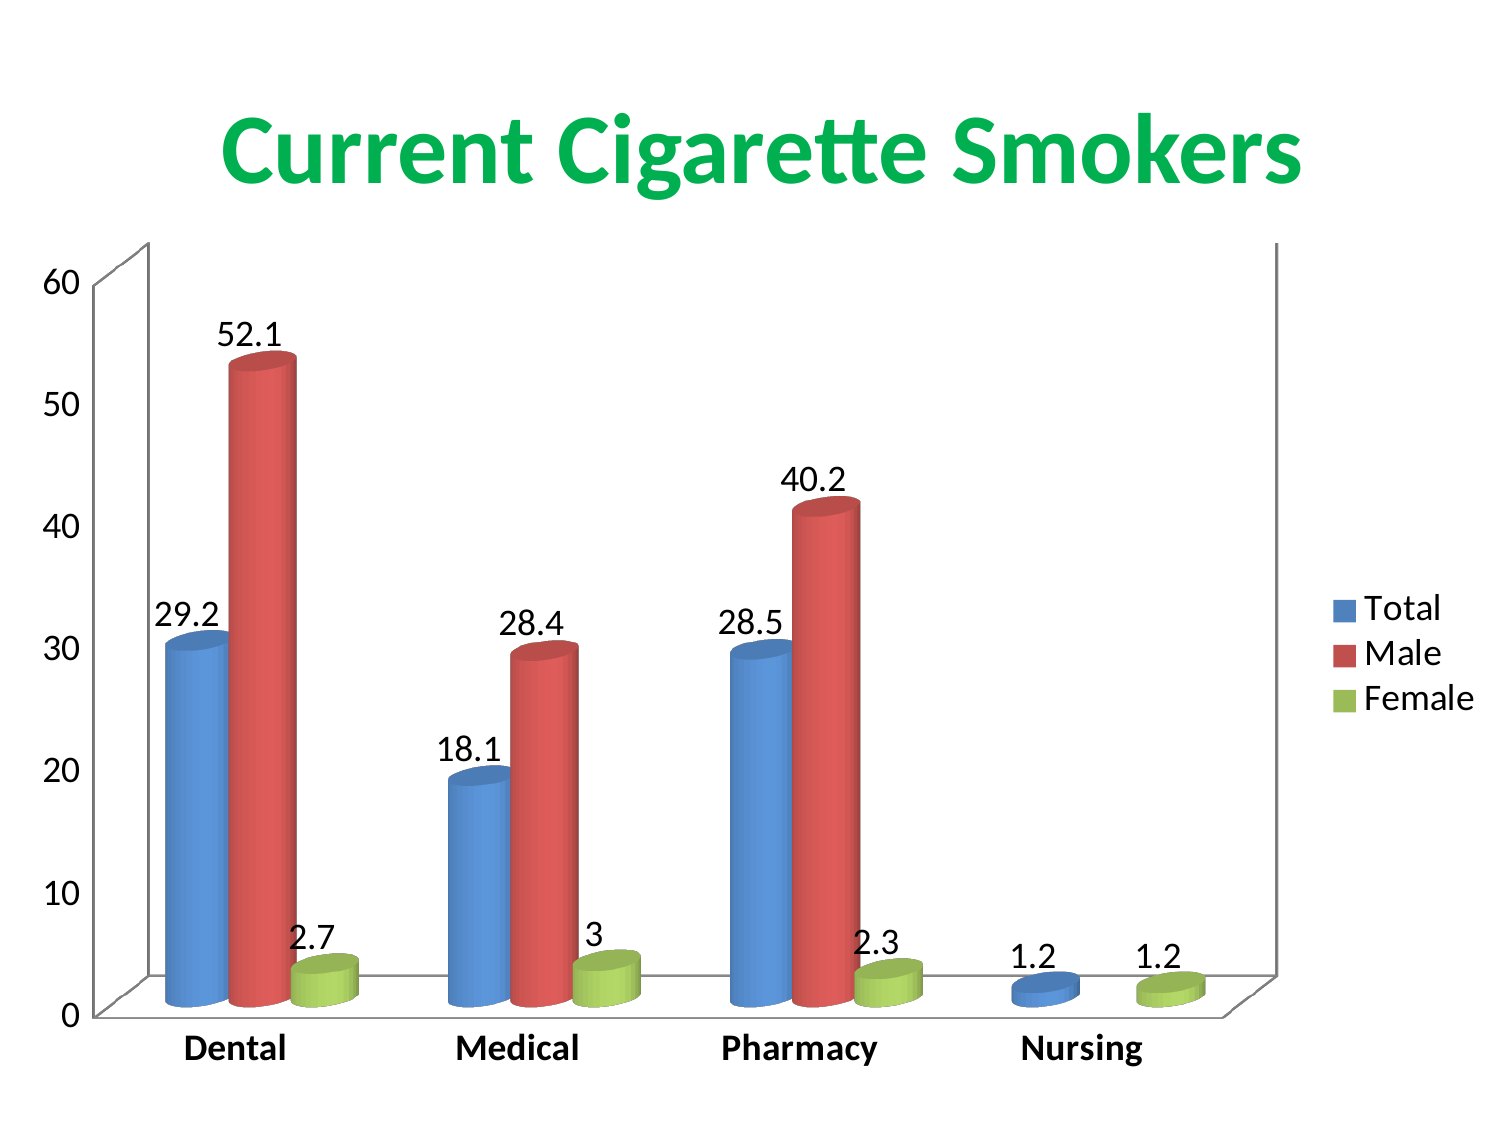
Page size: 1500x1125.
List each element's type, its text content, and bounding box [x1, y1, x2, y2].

chart [0, 224, 1500, 1088]
title Current Cigarette Smokers [87, 50, 1438, 222]
